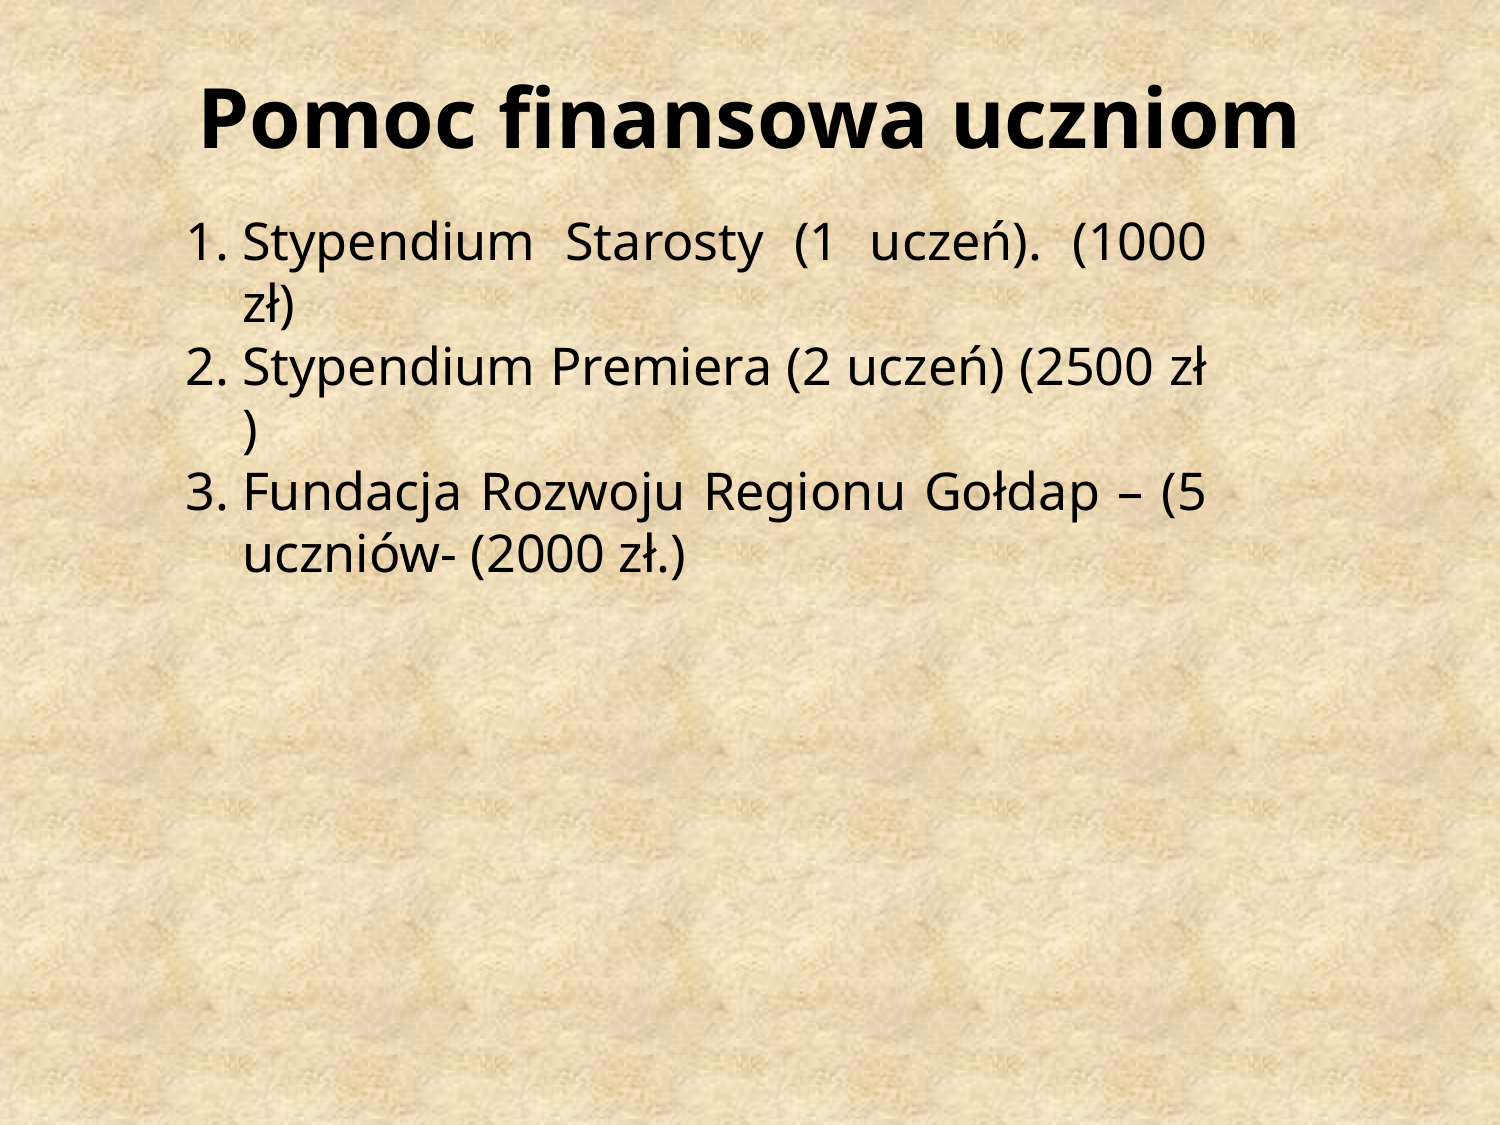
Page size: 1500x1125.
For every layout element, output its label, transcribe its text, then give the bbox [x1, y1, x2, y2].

picture [0, 0, 1500, 1125]
text_box Stypendium Starosty (1 uczeń). (1000 zł) Stypendium Premiera (2 uczeń) (2500 zł ) Fundacja Rozwoju Regionu Gołdap – (5 uczniów- (2000 zł.) [171, 201, 1223, 651]
title Pomoc finansowa uczniom [75, 45, 1425, 185]
